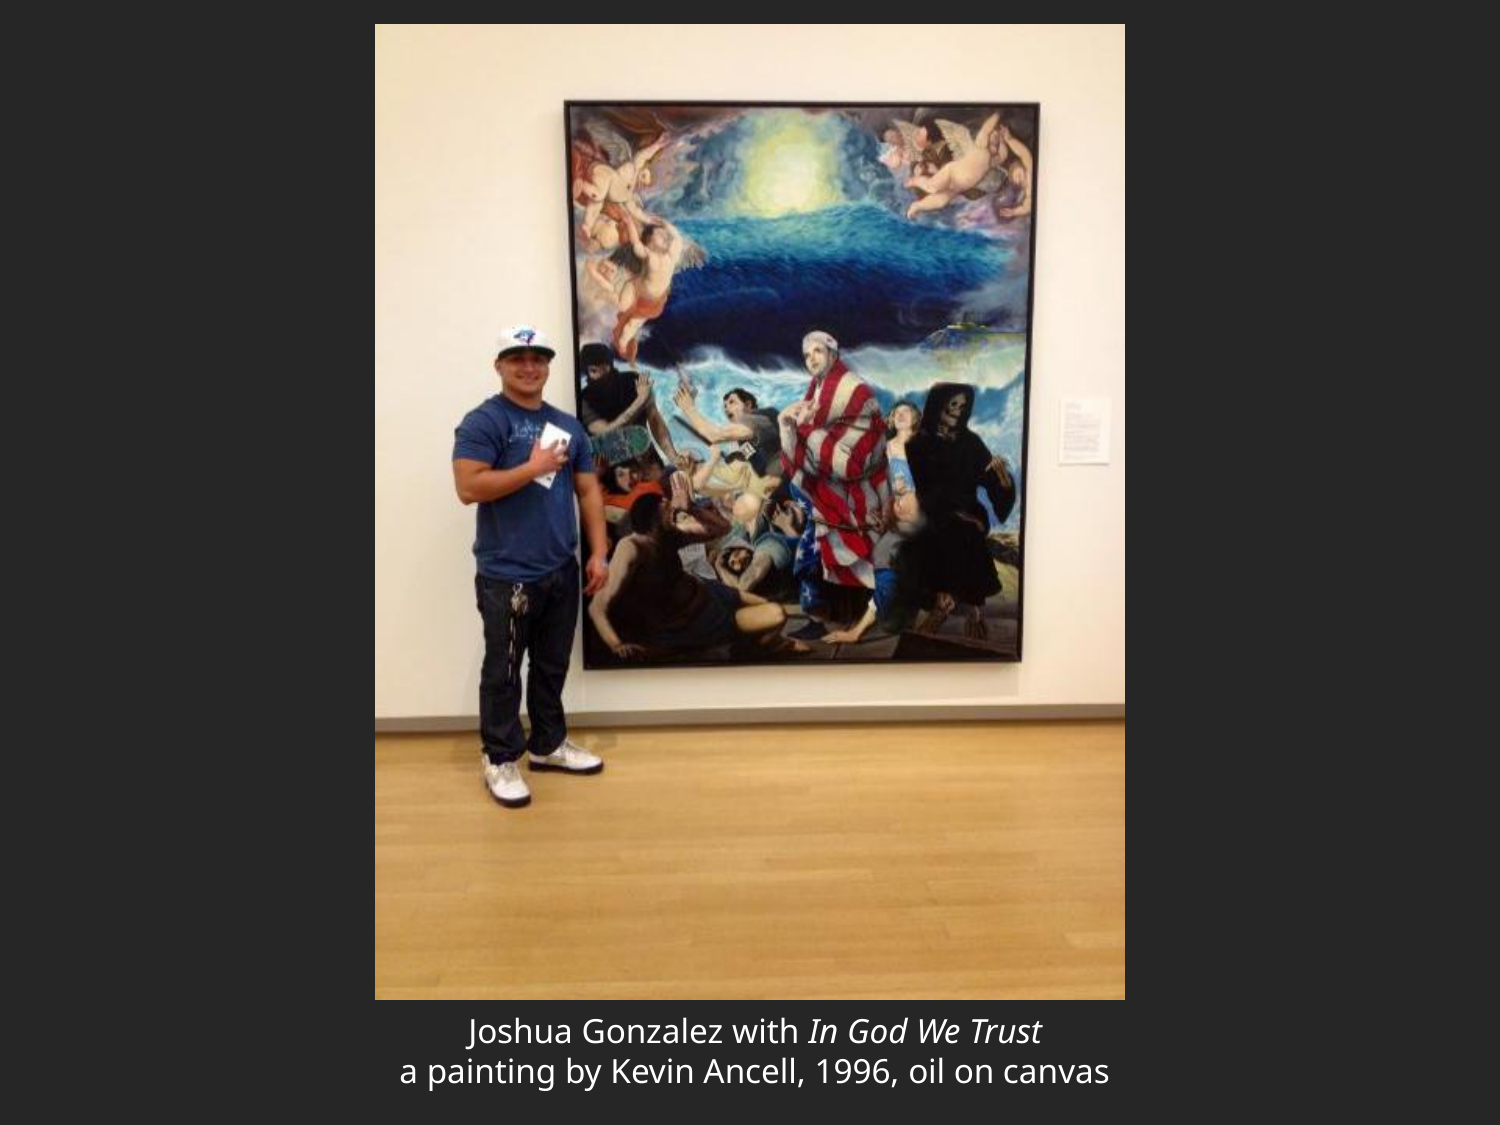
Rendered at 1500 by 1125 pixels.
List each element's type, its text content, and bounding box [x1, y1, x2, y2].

text_box Joshua Gonzalez with In God We Trust a painting by Kevin Ancell, 1996, oil on canvas [110, 1002, 1400, 1098]
picture [374, 24, 1126, 1001]
